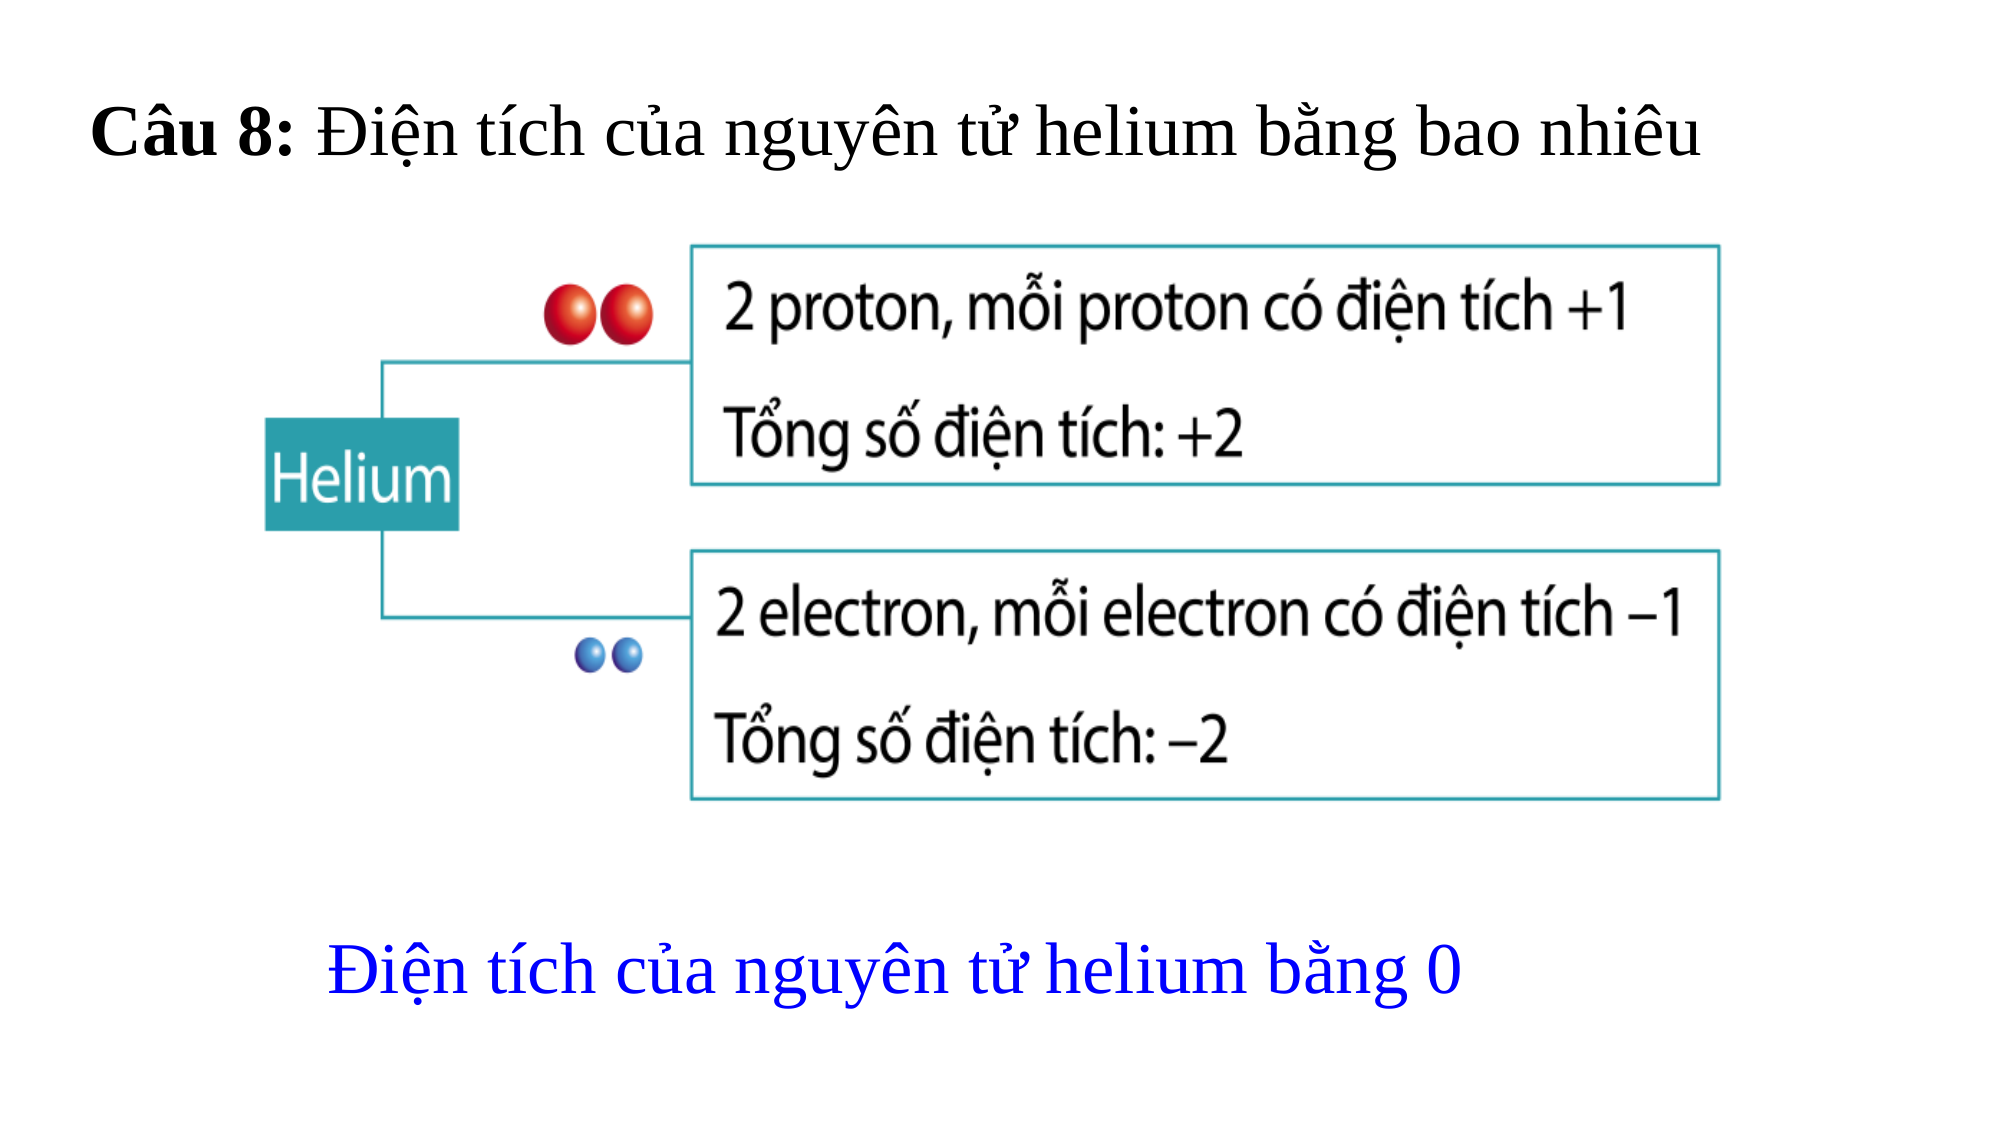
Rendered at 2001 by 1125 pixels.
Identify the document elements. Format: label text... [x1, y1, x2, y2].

text_box Điện tích của nguyên tử helium bằng 0 [312, 913, 1825, 1016]
text_box Câu 8: Điện tích của nguyên tử helium bằng bao nhiêu [75, 74, 1825, 178]
picture [199, 212, 1813, 825]
